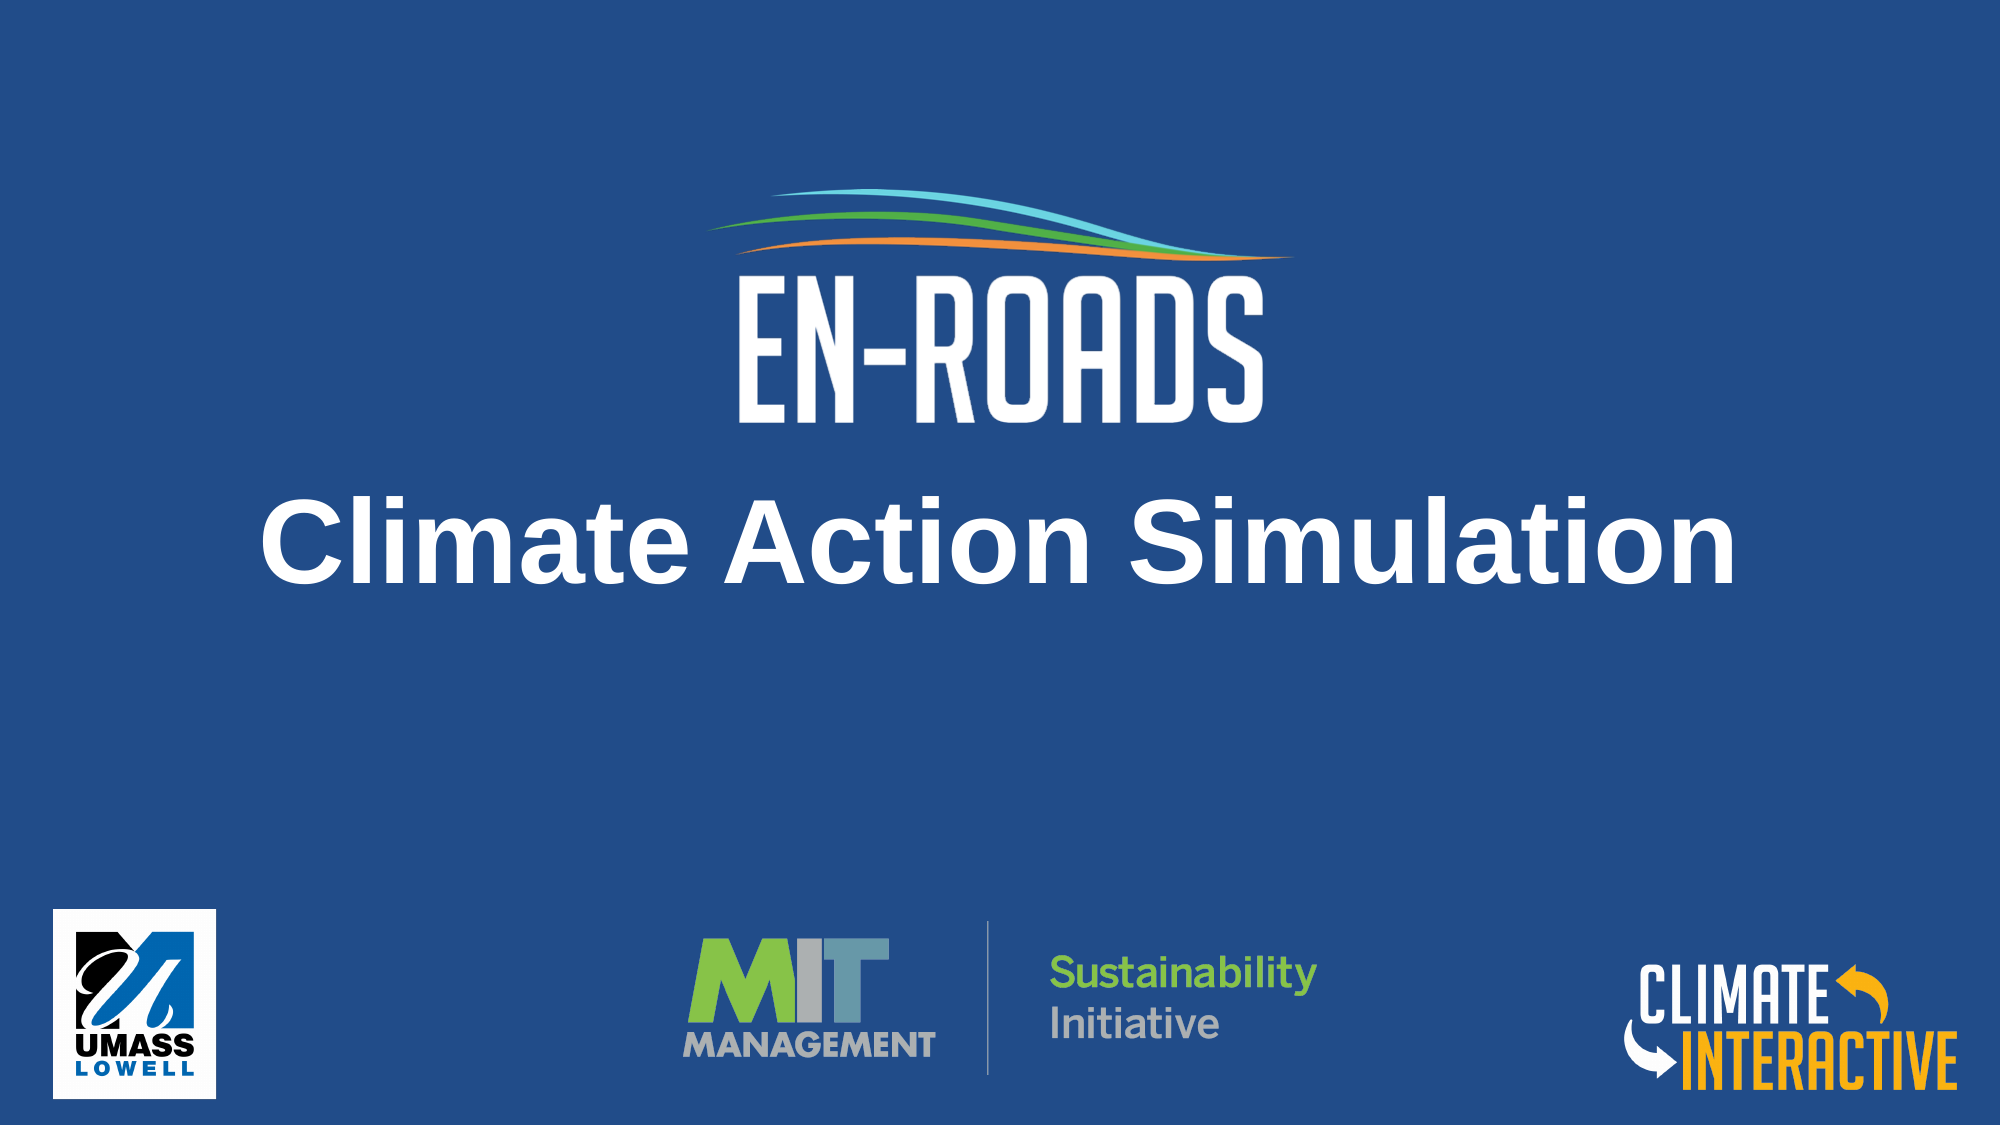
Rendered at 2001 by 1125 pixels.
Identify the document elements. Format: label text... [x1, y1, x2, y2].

picture [53, 909, 217, 1100]
picture [683, 921, 1317, 1075]
text_box Climate Action Simulation [160, 467, 1840, 620]
picture [705, 189, 1295, 423]
picture [1624, 964, 1957, 1090]
